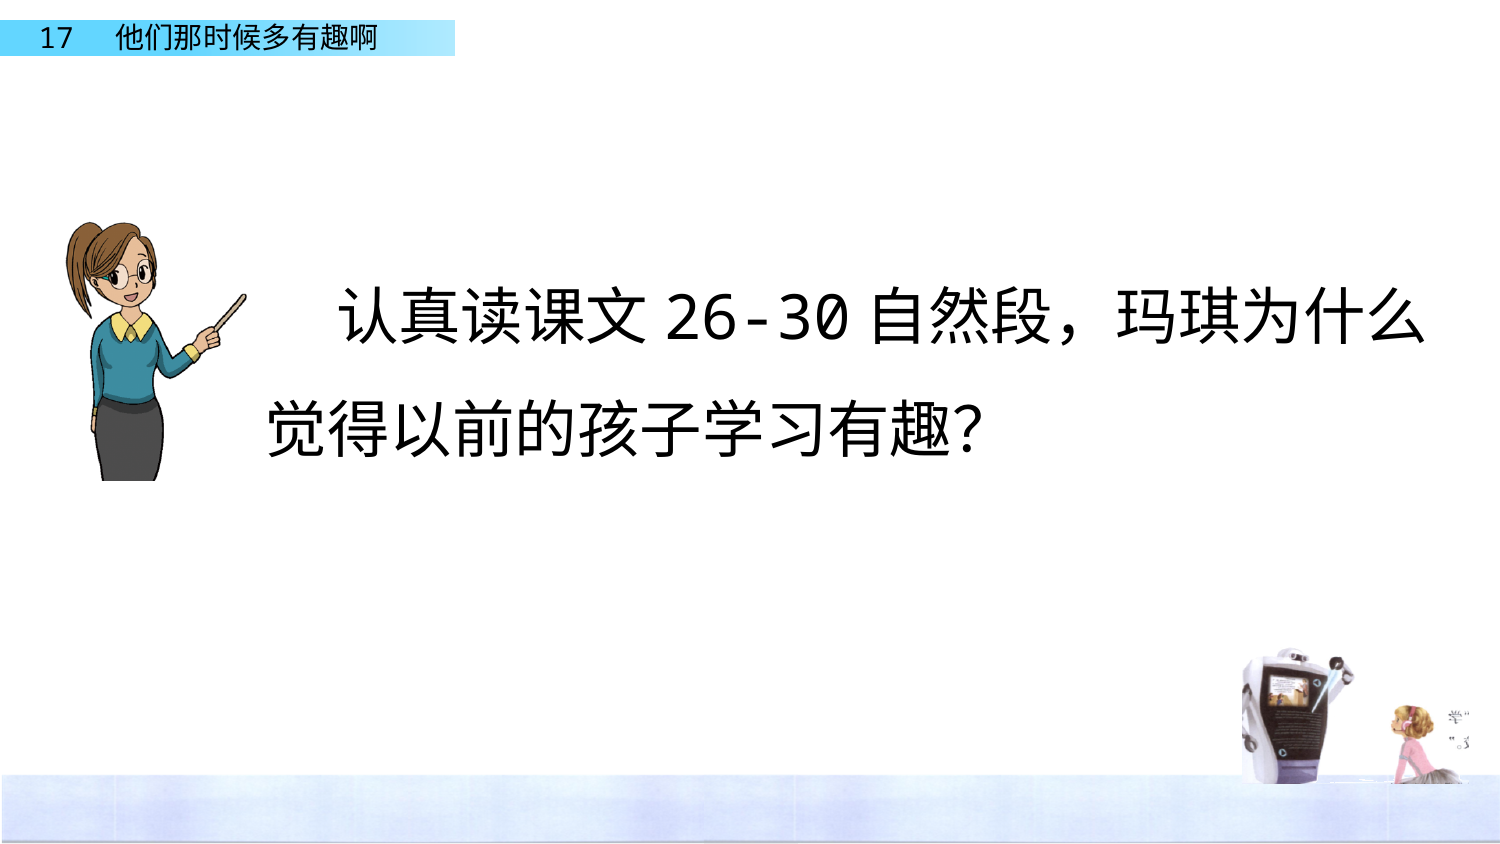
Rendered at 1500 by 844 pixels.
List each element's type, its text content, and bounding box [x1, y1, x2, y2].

picture [65, 221, 248, 482]
picture [0, 639, 1500, 844]
text_box 认真读课文26-30自然段，玛琪为什么觉得以前的孩子学习有趣？ [251, 232, 1467, 473]
